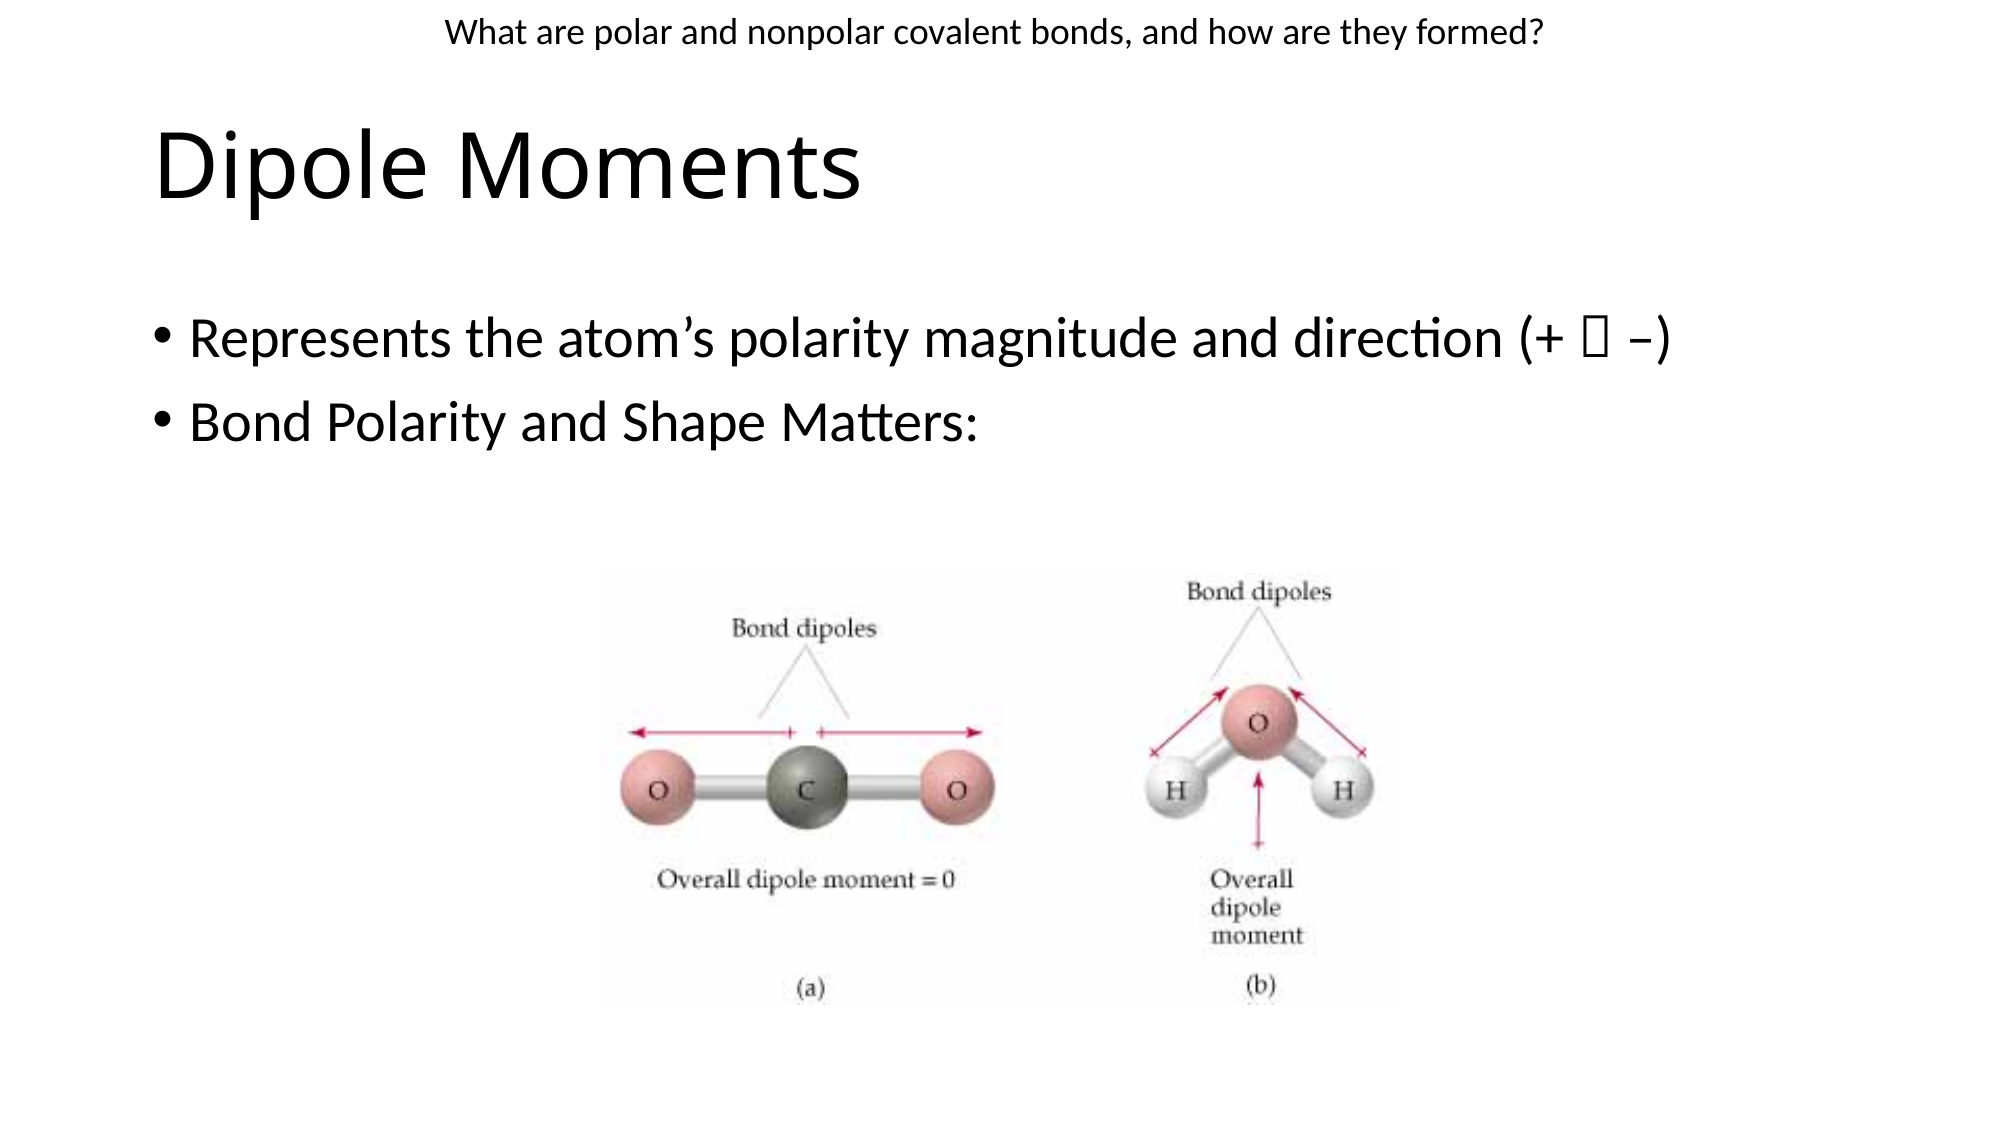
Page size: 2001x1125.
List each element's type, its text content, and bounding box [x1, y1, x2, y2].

title Dipole Moments [137, 59, 1863, 278]
text_box What are polar and nonpolar covalent bonds, and how are they formed? [249, 0, 1750, 60]
list Represents the atom’s polarity magnitude and direction (+  –) Bond Polarity and Shape Matters: [137, 299, 1863, 1014]
picture [599, 573, 1400, 1005]
